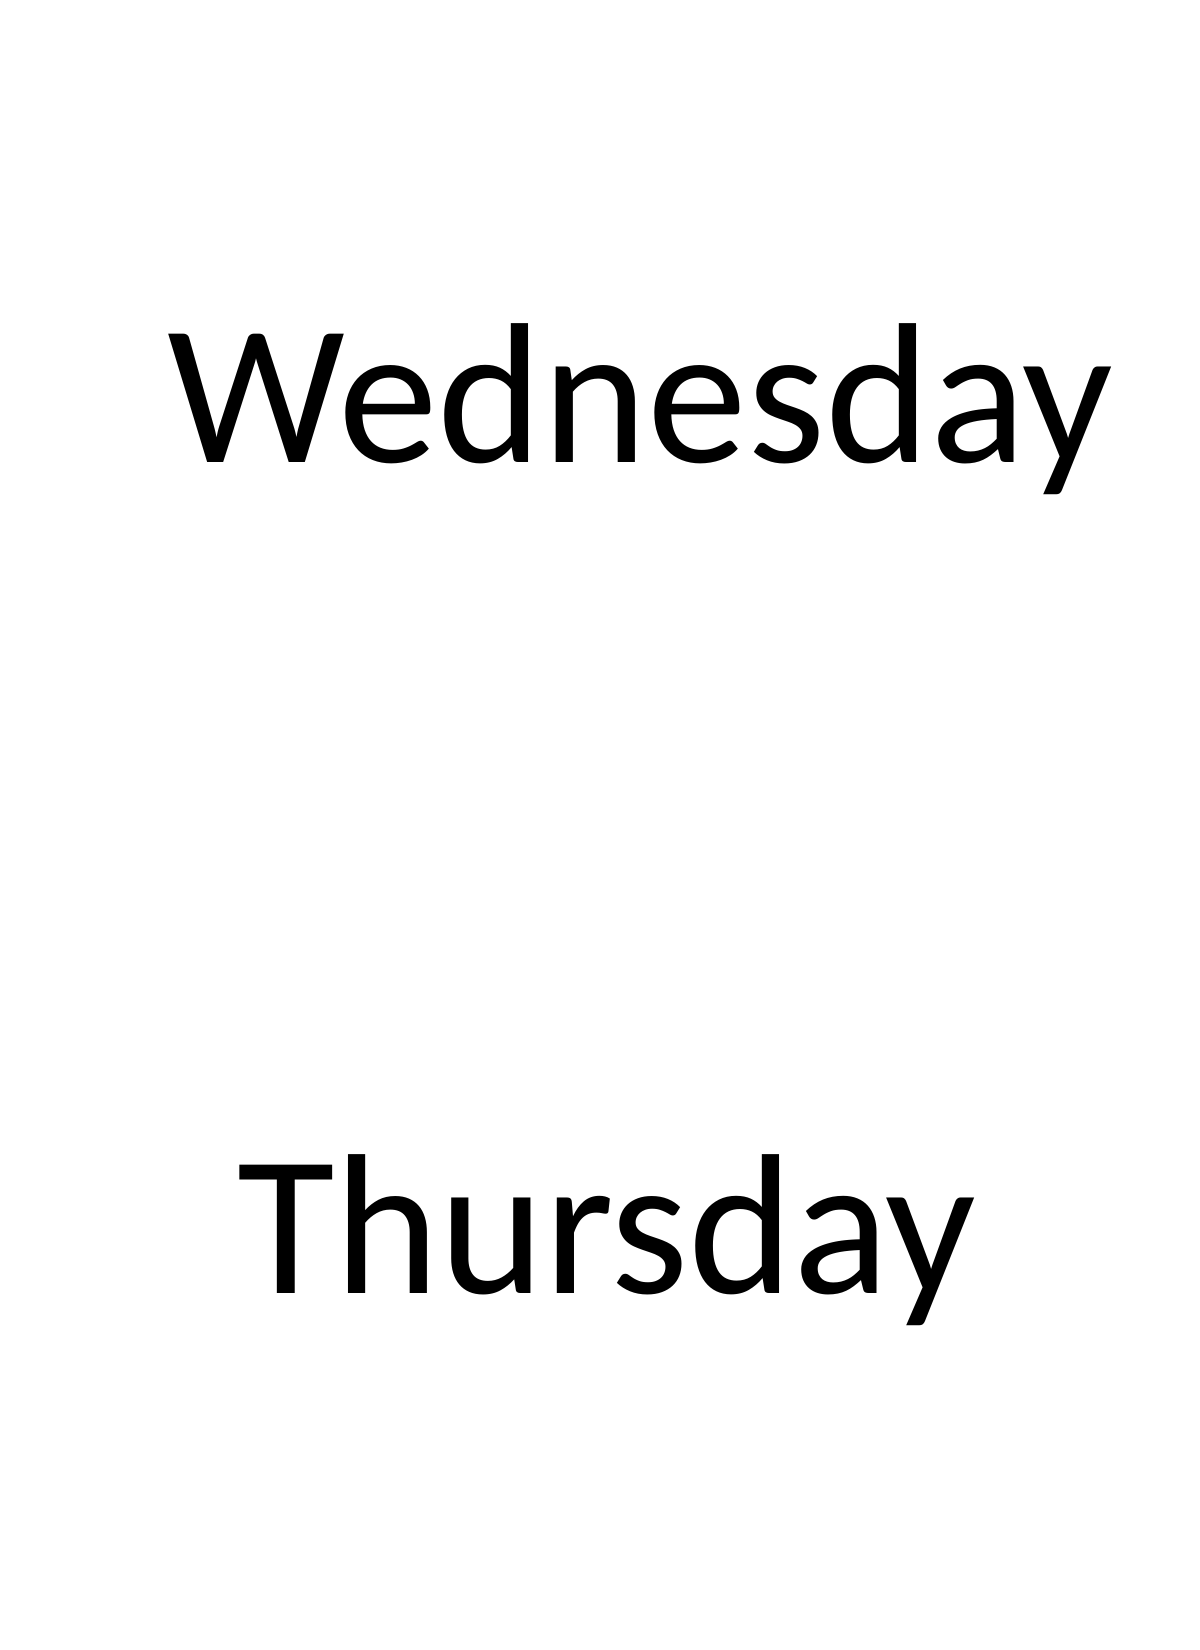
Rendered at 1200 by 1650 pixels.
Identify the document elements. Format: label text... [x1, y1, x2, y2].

text_box Wednesday [153, 255, 1131, 511]
text_box Thursday [222, 1086, 1062, 1341]
